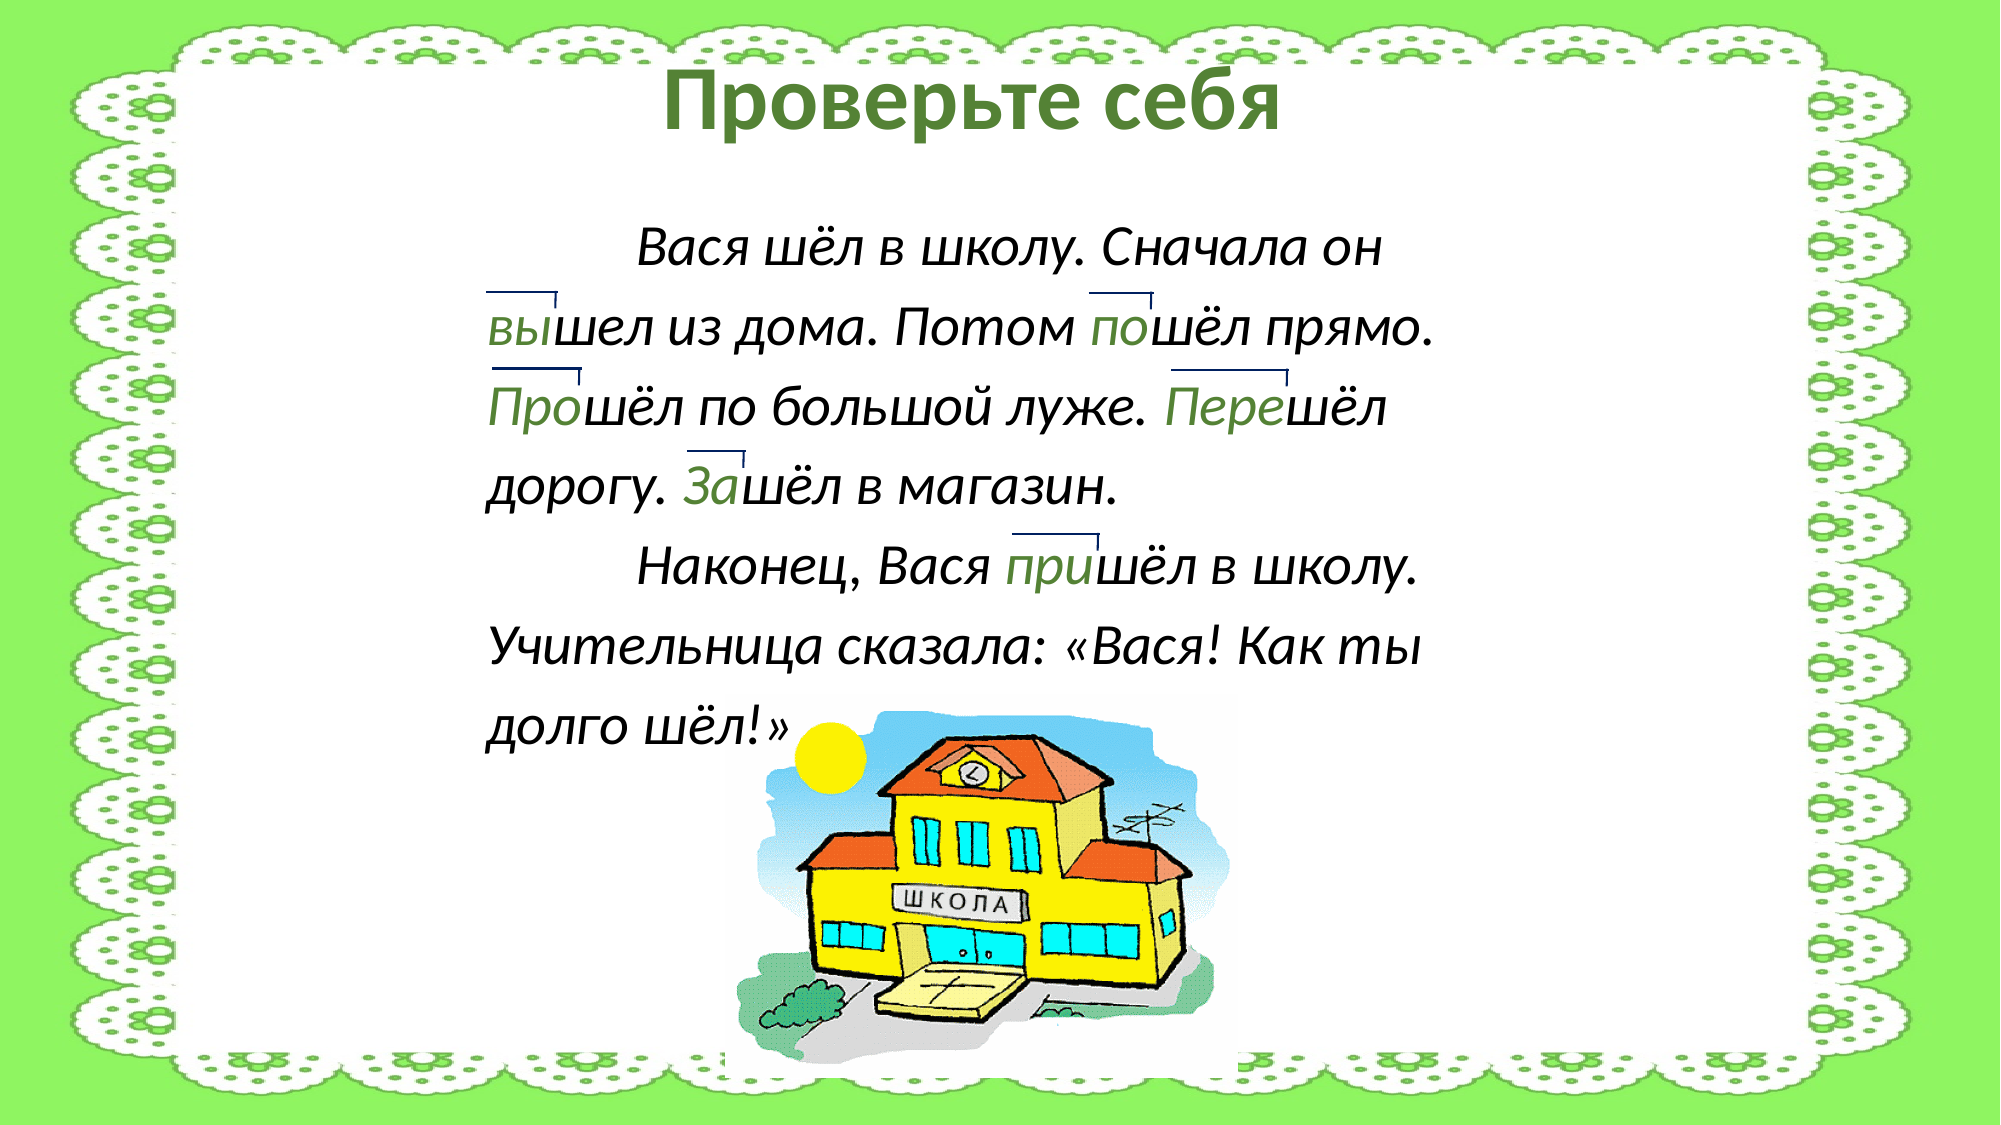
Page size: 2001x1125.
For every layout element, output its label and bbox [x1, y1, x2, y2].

picture [0, 0, 2000, 1125]
text_box [1171, 368, 1290, 387]
text_box [486, 290, 558, 309]
text_box [1088, 291, 1154, 310]
text_box [1011, 532, 1101, 551]
text_box [492, 367, 582, 386]
text_box [686, 450, 746, 468]
